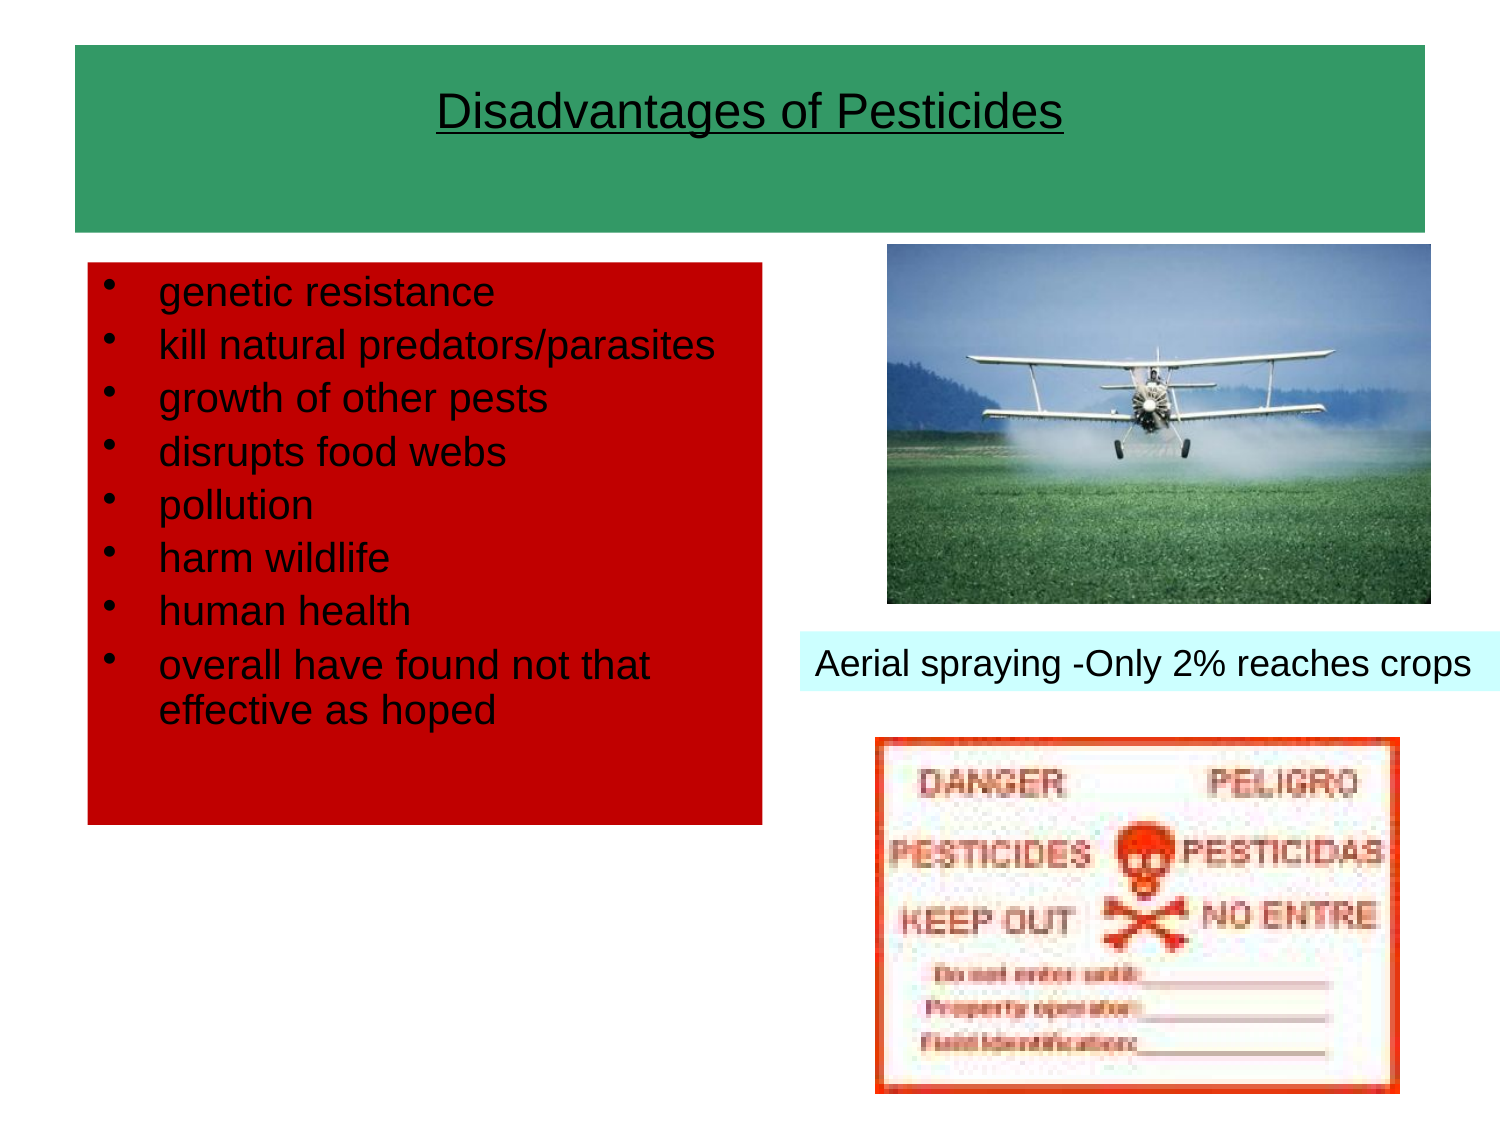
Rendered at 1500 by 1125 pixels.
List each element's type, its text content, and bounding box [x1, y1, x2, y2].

title Disadvantages of Pesticides [75, 45, 1425, 233]
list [874, 737, 1401, 1094]
text_box Aerial spraying -Only 2% reaches crops [800, 631, 1500, 692]
list genetic resistance kill natural predators/parasites growth of other pests disrupts food webs pollution harm wildlife human health overall have found not that effective as hoped [87, 262, 763, 825]
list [887, 244, 1431, 604]
